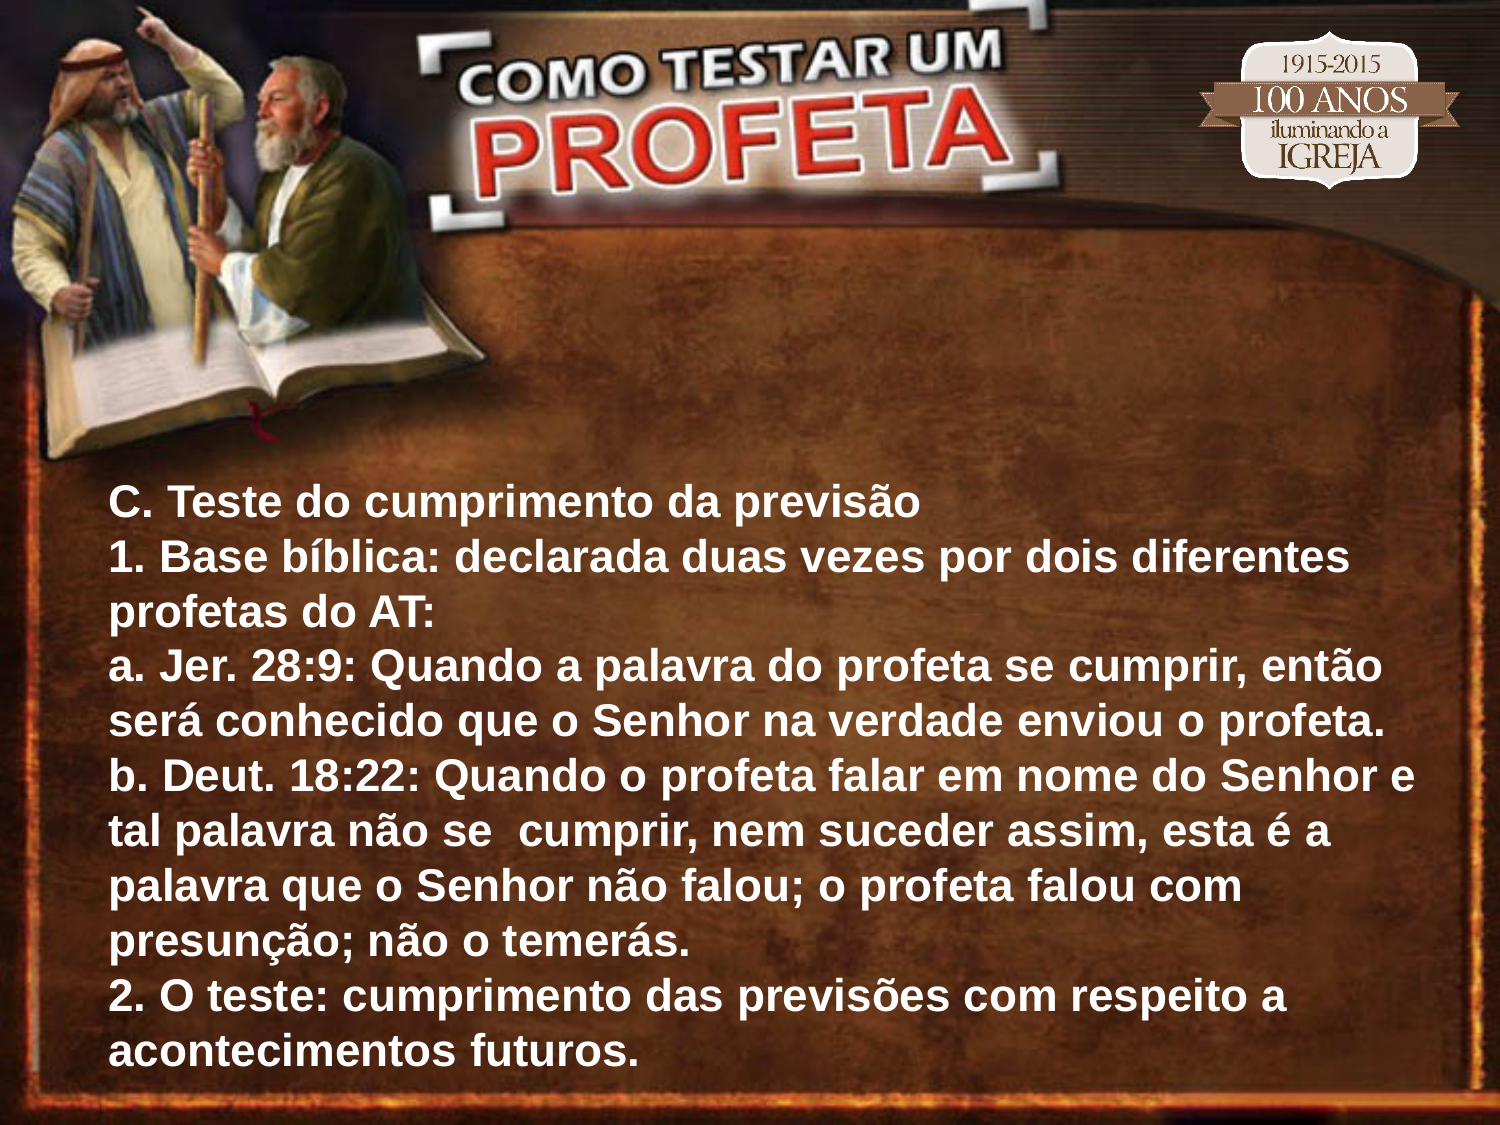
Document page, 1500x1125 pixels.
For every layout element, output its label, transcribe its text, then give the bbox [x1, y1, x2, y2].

picture [0, 0, 1500, 1125]
text_box C. Teste do cumprimento da previsão 1. Base bíblica: declarada duas vezes por dois diferentes profetas do AT: a. Jer. 28:9: Quando a palavra do profeta se cumprir, então será conhecido que o Senhor na verdade enviou o profeta. b. Deut. 18:22: Quando o profeta falar em nome do Senhor e tal palavra não se cumprir, nem suceder assim, esta é a palavra que o Senhor não falou; o profeta falou com presunção; não o temerás. 2. O teste: cumprimento das previsões com respeito a acontecimentos futuros. [93, 463, 1465, 1084]
